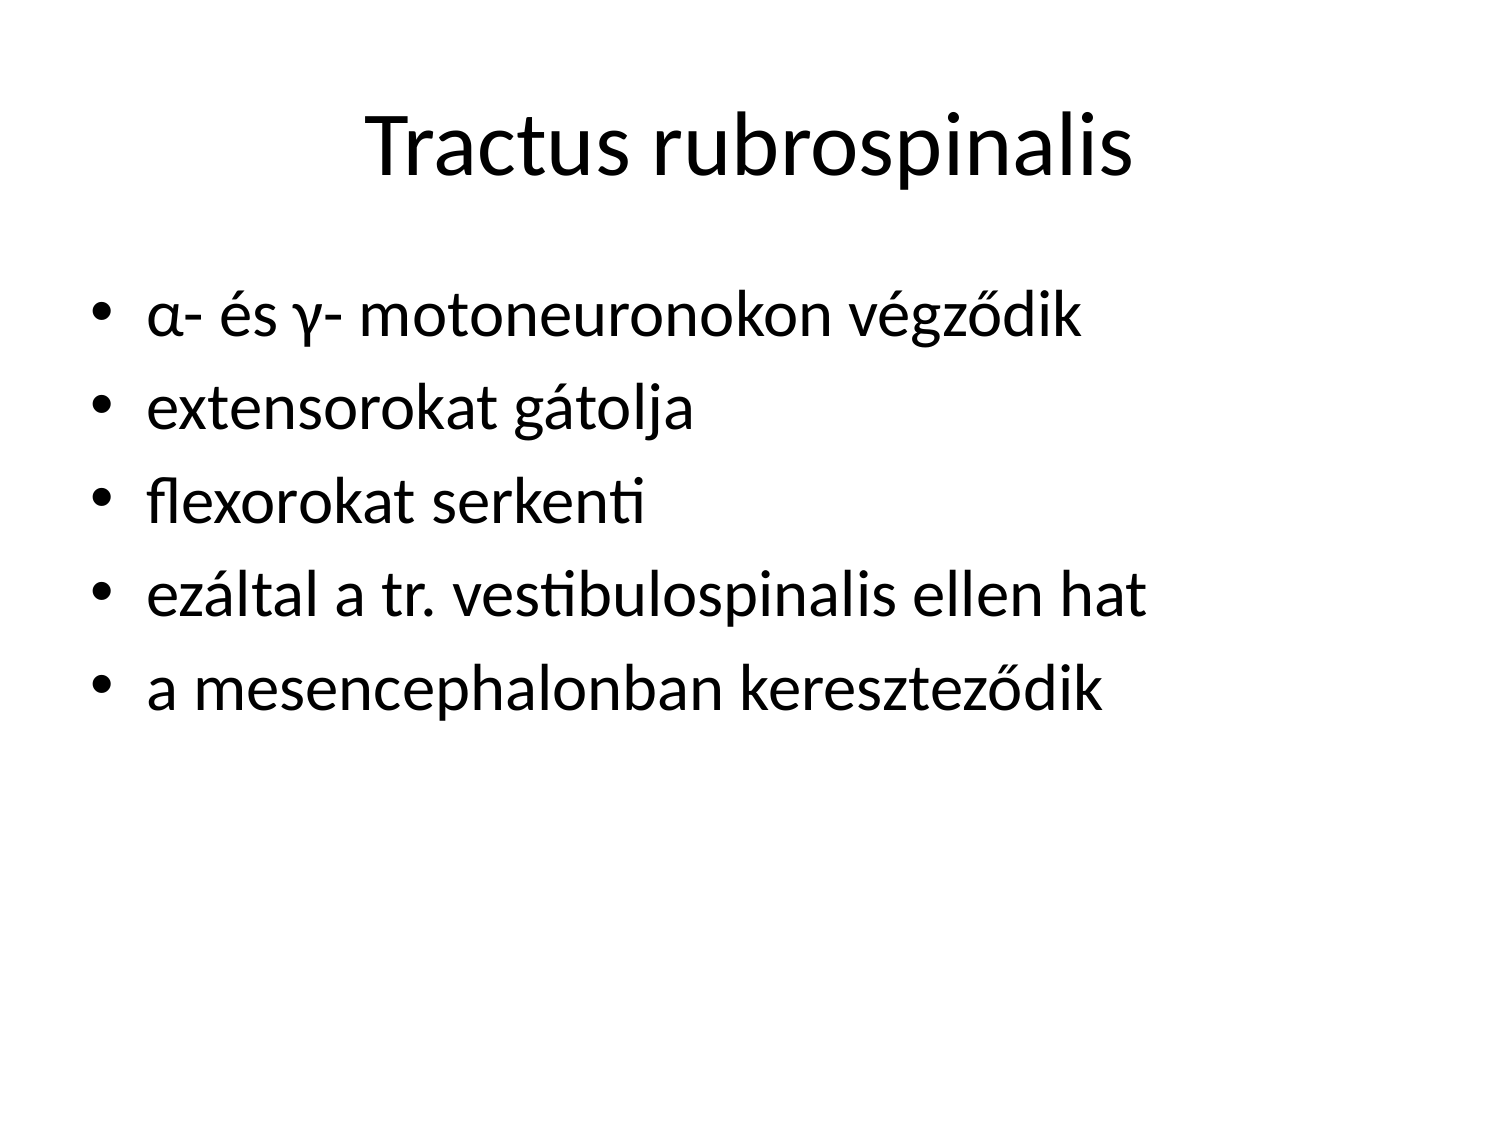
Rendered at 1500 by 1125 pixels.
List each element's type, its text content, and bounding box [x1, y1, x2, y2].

list α- és γ- motoneuronokon végződik extensorokat gátolja flexorokat serkenti ezáltal a tr. vestibulospinalis ellen hat a mesencephalonban kereszteződik [75, 262, 1425, 1005]
title Tractus rubrospinalis [75, 45, 1425, 233]
